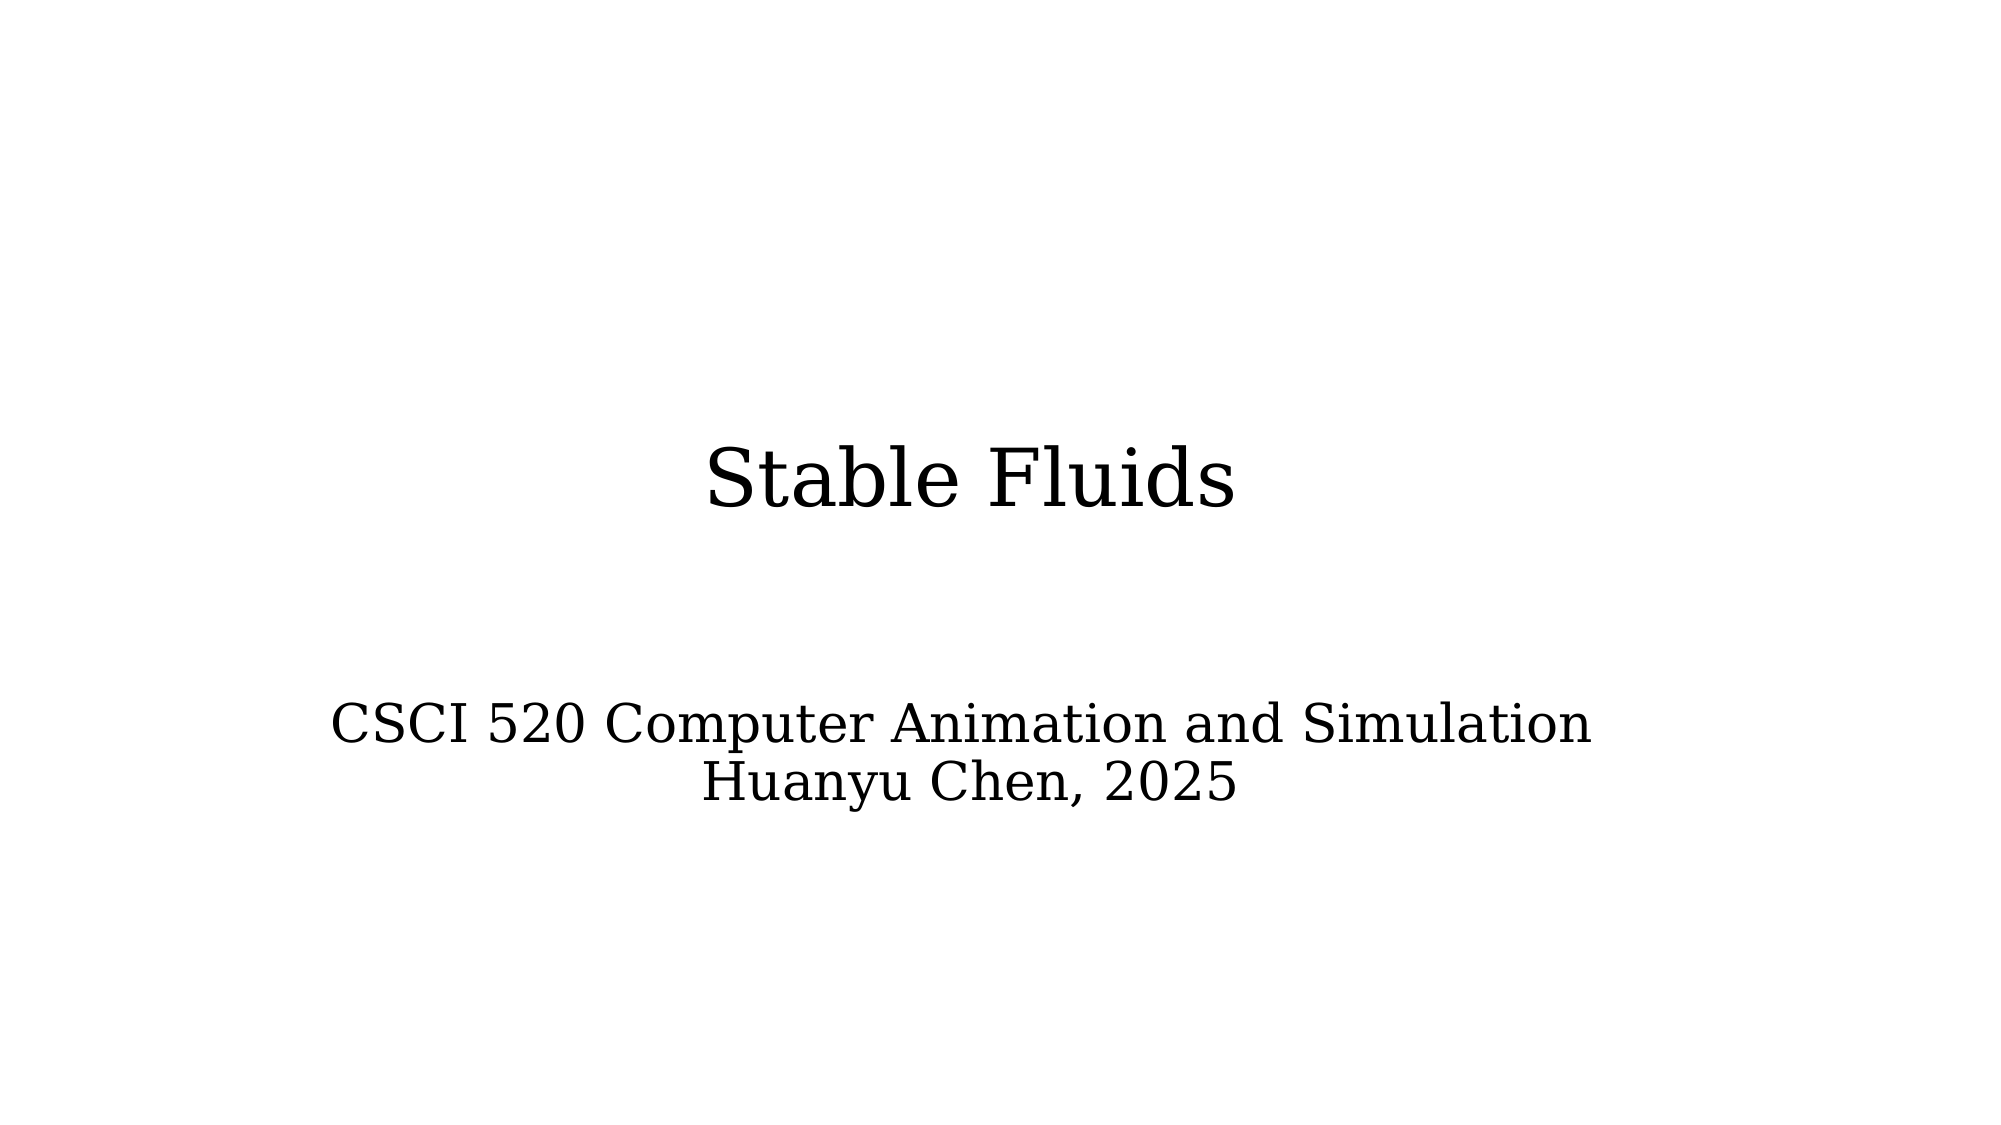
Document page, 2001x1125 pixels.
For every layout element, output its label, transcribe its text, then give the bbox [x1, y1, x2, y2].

title Stable Fluids CSCI 520 Computer Animation and Simulation Huanyu Chen, 2025 [156, 427, 1784, 819]
